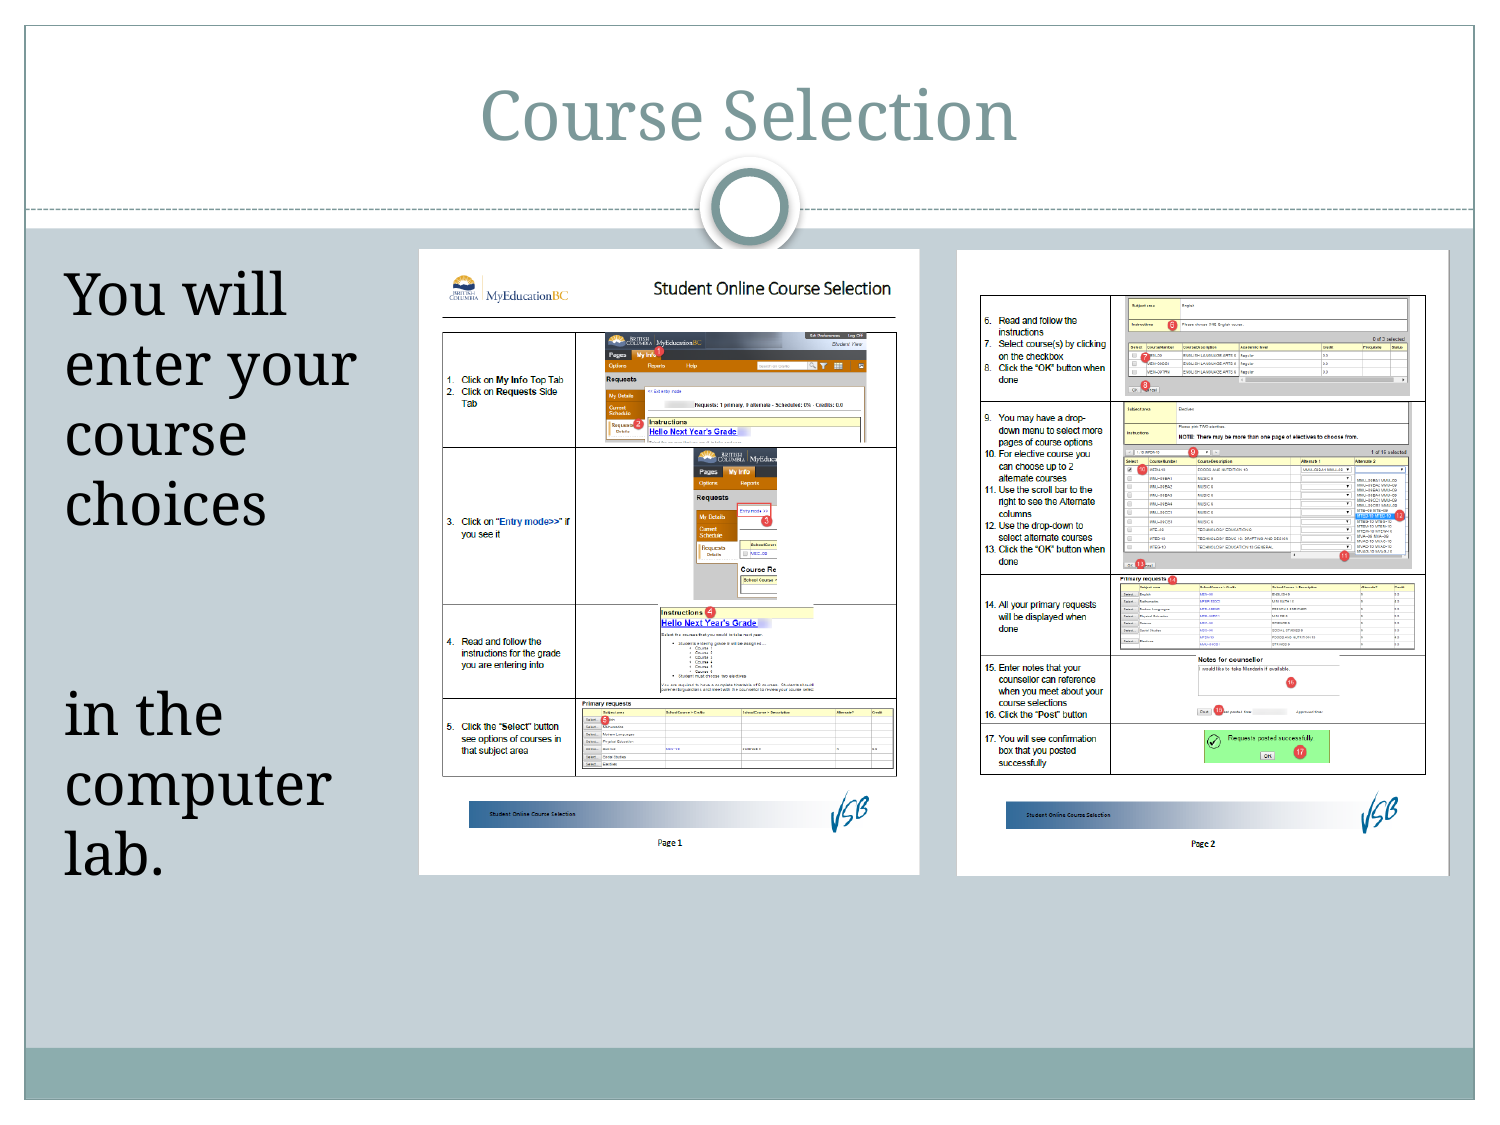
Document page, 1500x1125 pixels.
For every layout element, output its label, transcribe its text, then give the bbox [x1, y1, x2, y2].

picture [956, 250, 1450, 876]
title Course Selection [49, 37, 1450, 162]
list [418, 249, 920, 876]
text_box You will enter your course choices in the computer lab. [49, 249, 381, 995]
